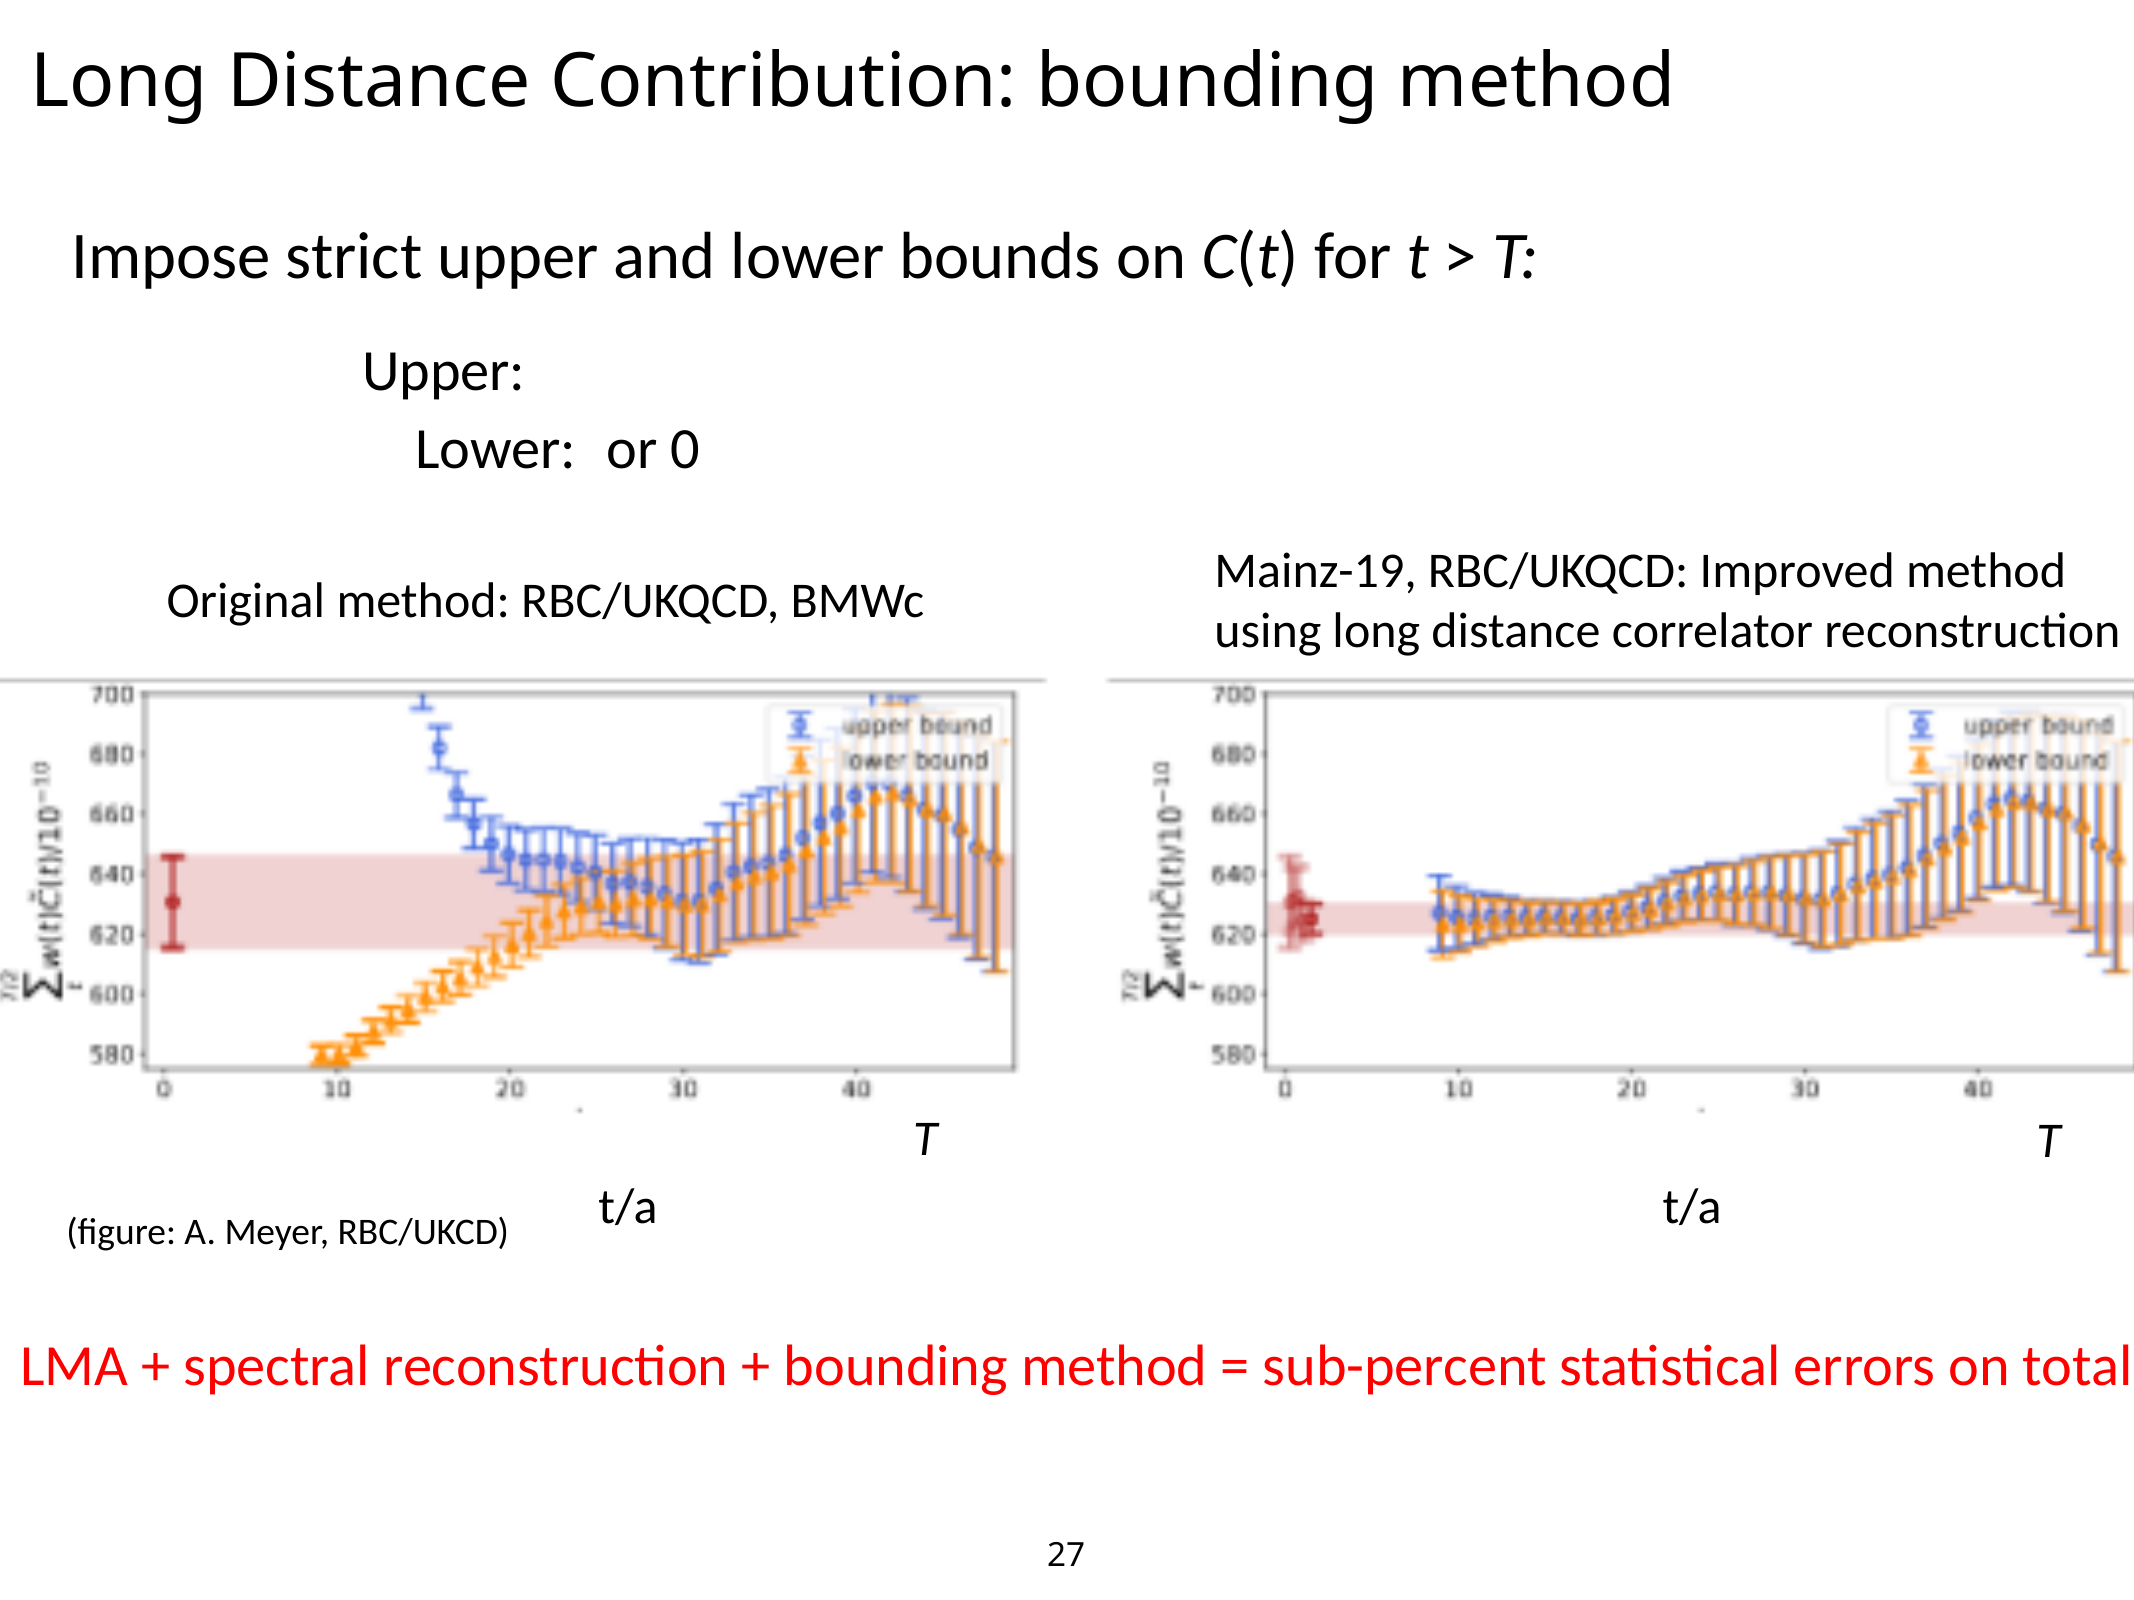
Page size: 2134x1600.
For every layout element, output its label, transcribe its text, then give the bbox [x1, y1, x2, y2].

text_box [50, 202, 1560, 485]
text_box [0, 529, 2134, 1261]
slide_number 27 [1037, 1524, 1095, 1579]
title Long Distance Contribution: bounding method [21, 21, 2134, 131]
text_box LMA + spectral reconstruction + bounding method = sub-percent statistical errors on total [11, 1318, 2134, 1406]
